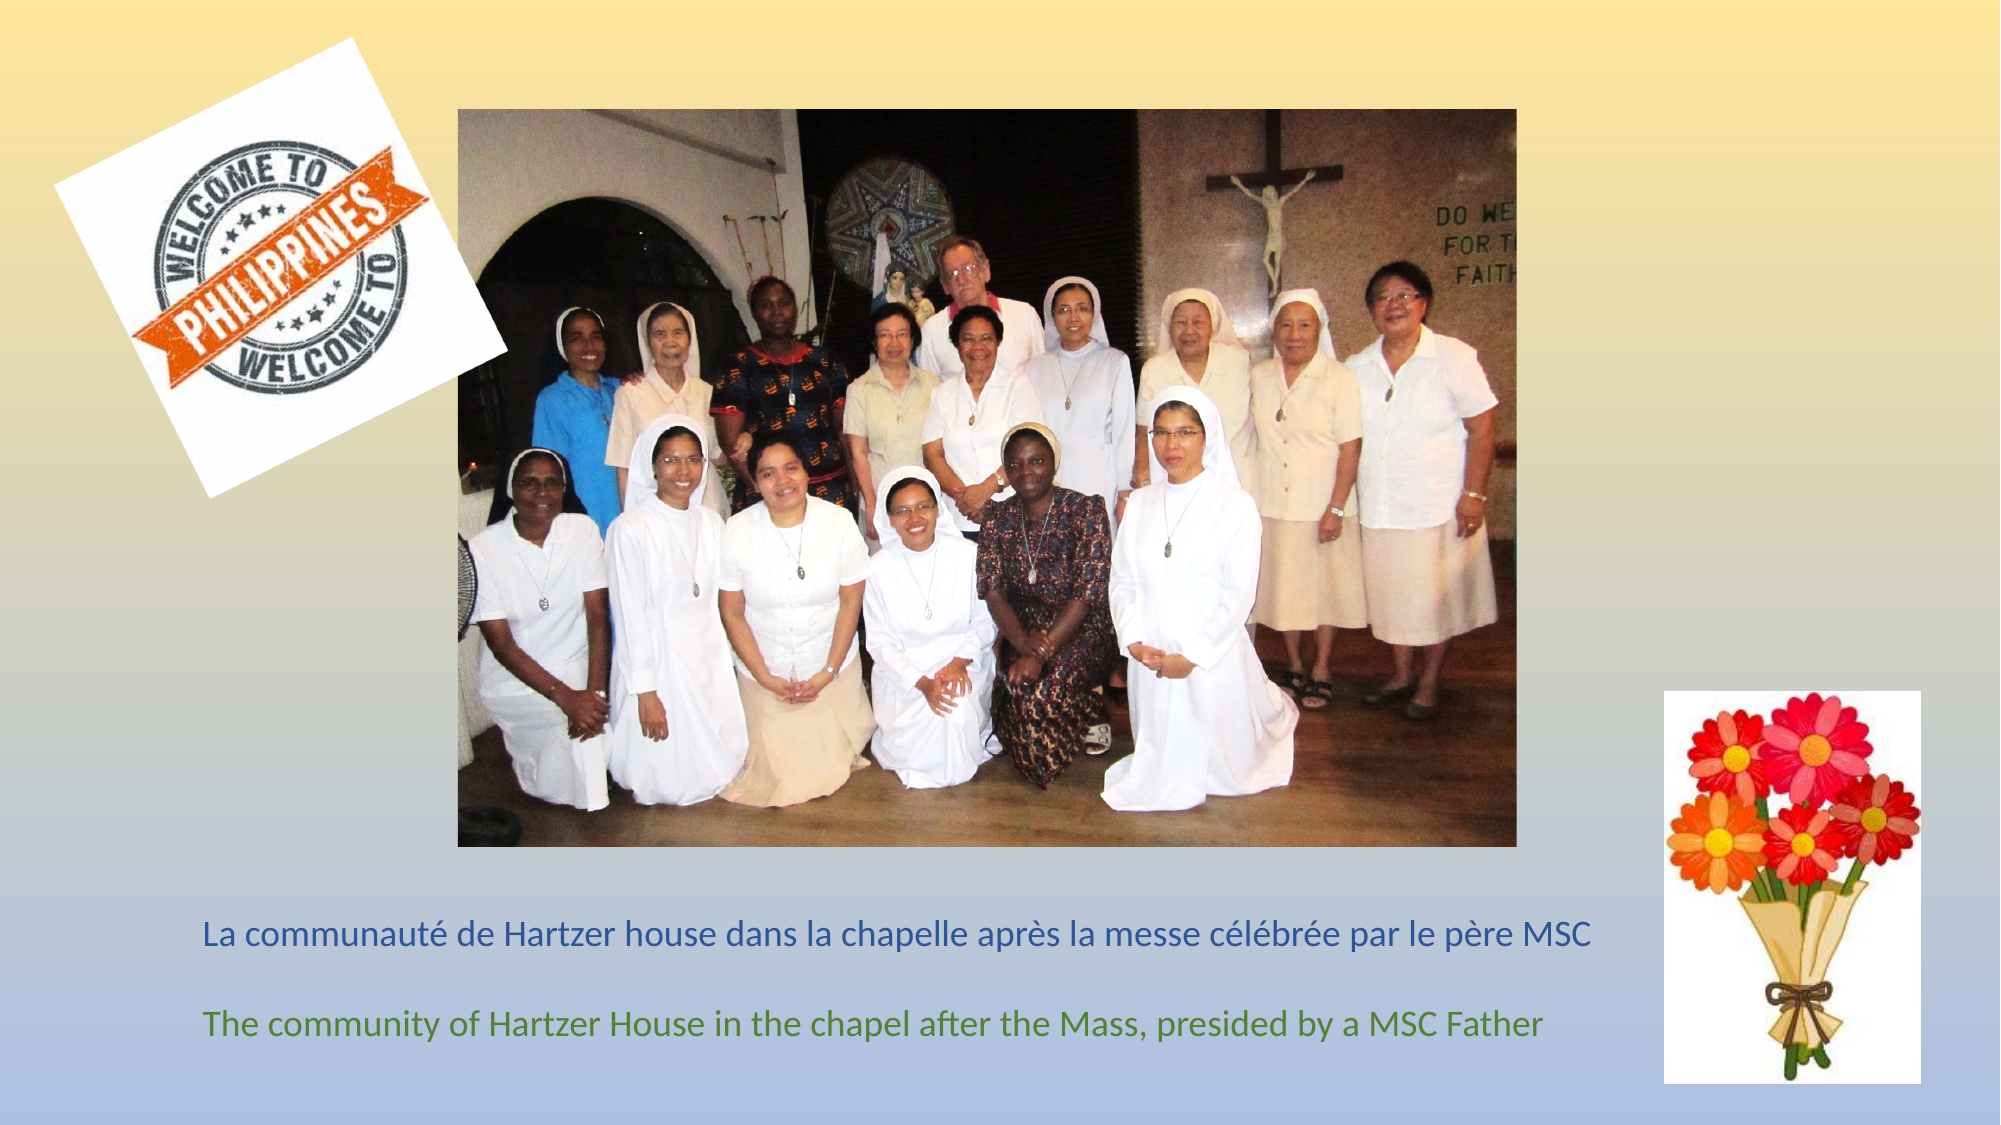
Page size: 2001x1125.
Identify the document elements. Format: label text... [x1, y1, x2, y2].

text_box La communauté de Hartzer house dans la chapelle après la messe célébrée par le père MSC The community of Hartzer House in the chapel after the Mass, presided by a MSC Father [187, 901, 1664, 1052]
picture [1664, 691, 1921, 1084]
picture [55, 38, 1517, 847]
